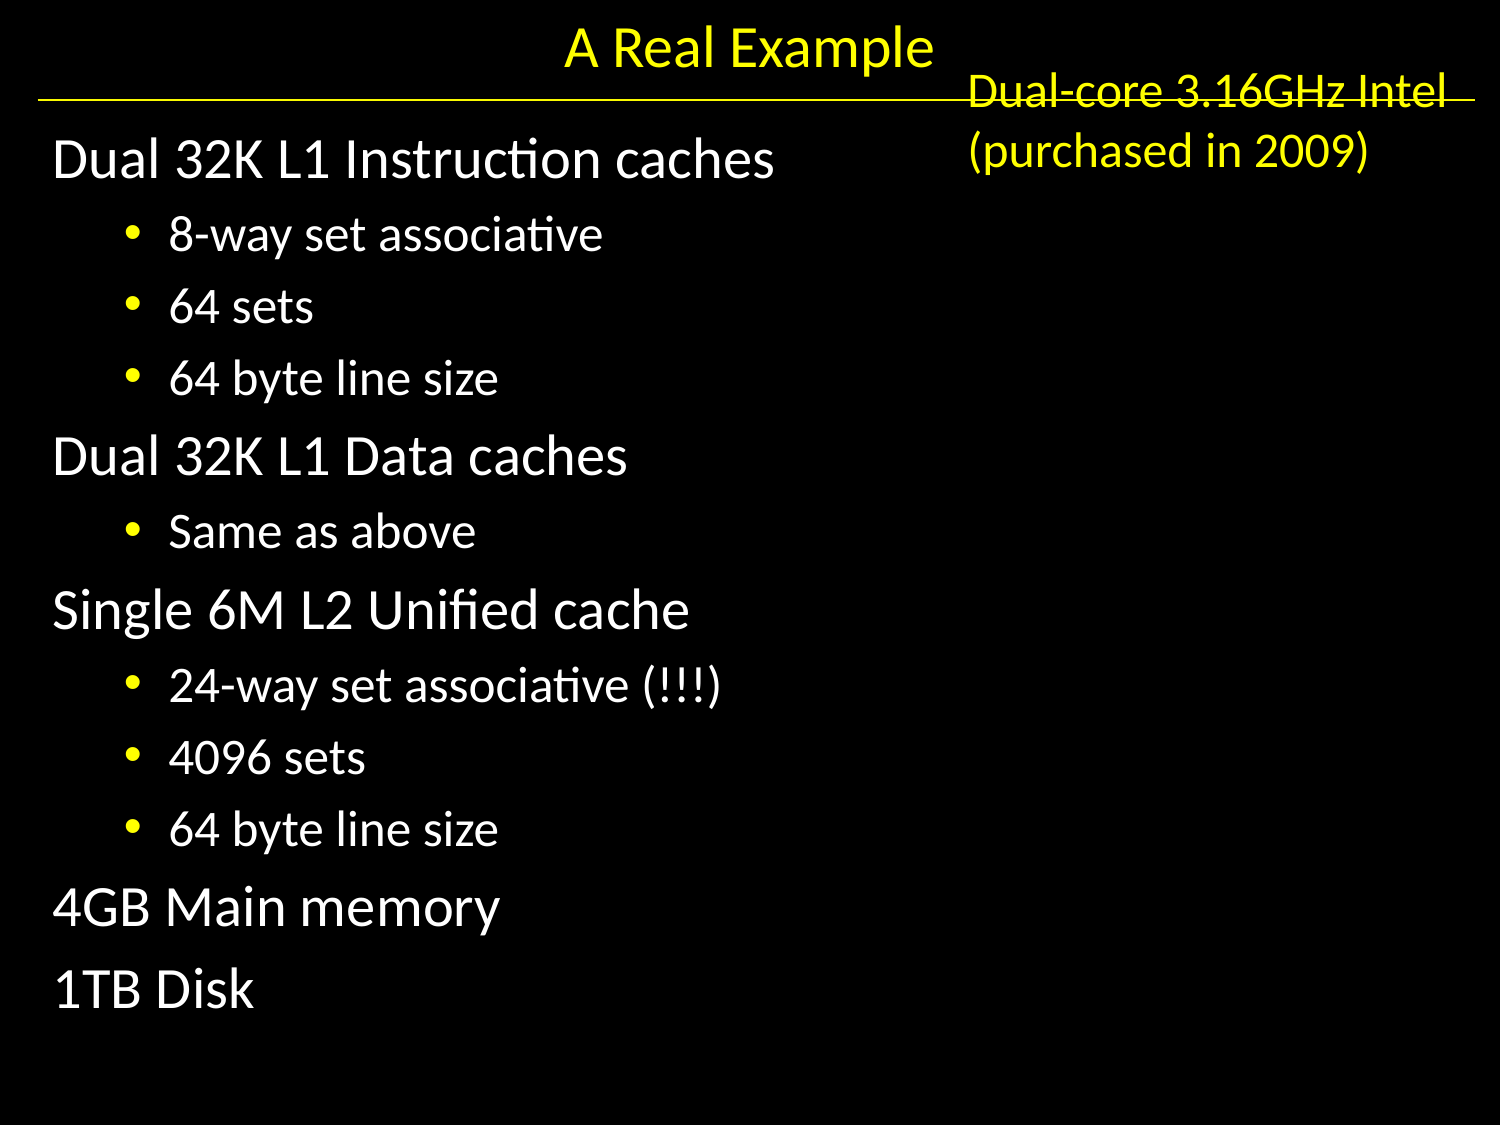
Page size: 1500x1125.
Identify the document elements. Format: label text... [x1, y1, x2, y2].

title A Real Example [37, 0, 1463, 88]
text_box Dual-core 3.16GHz Intel (purchased in 2009) [952, 49, 1475, 185]
list Dual 32K L1 Instruction caches 8-way set associative 64 sets 64 byte line size Dual 32K L1 Data caches Same as above Single 6M L2 Unified cache 24-way set associative (!!!) 4096 sets 64 byte line size 4GB Main memory 1TB Disk [37, 112, 1463, 1038]
